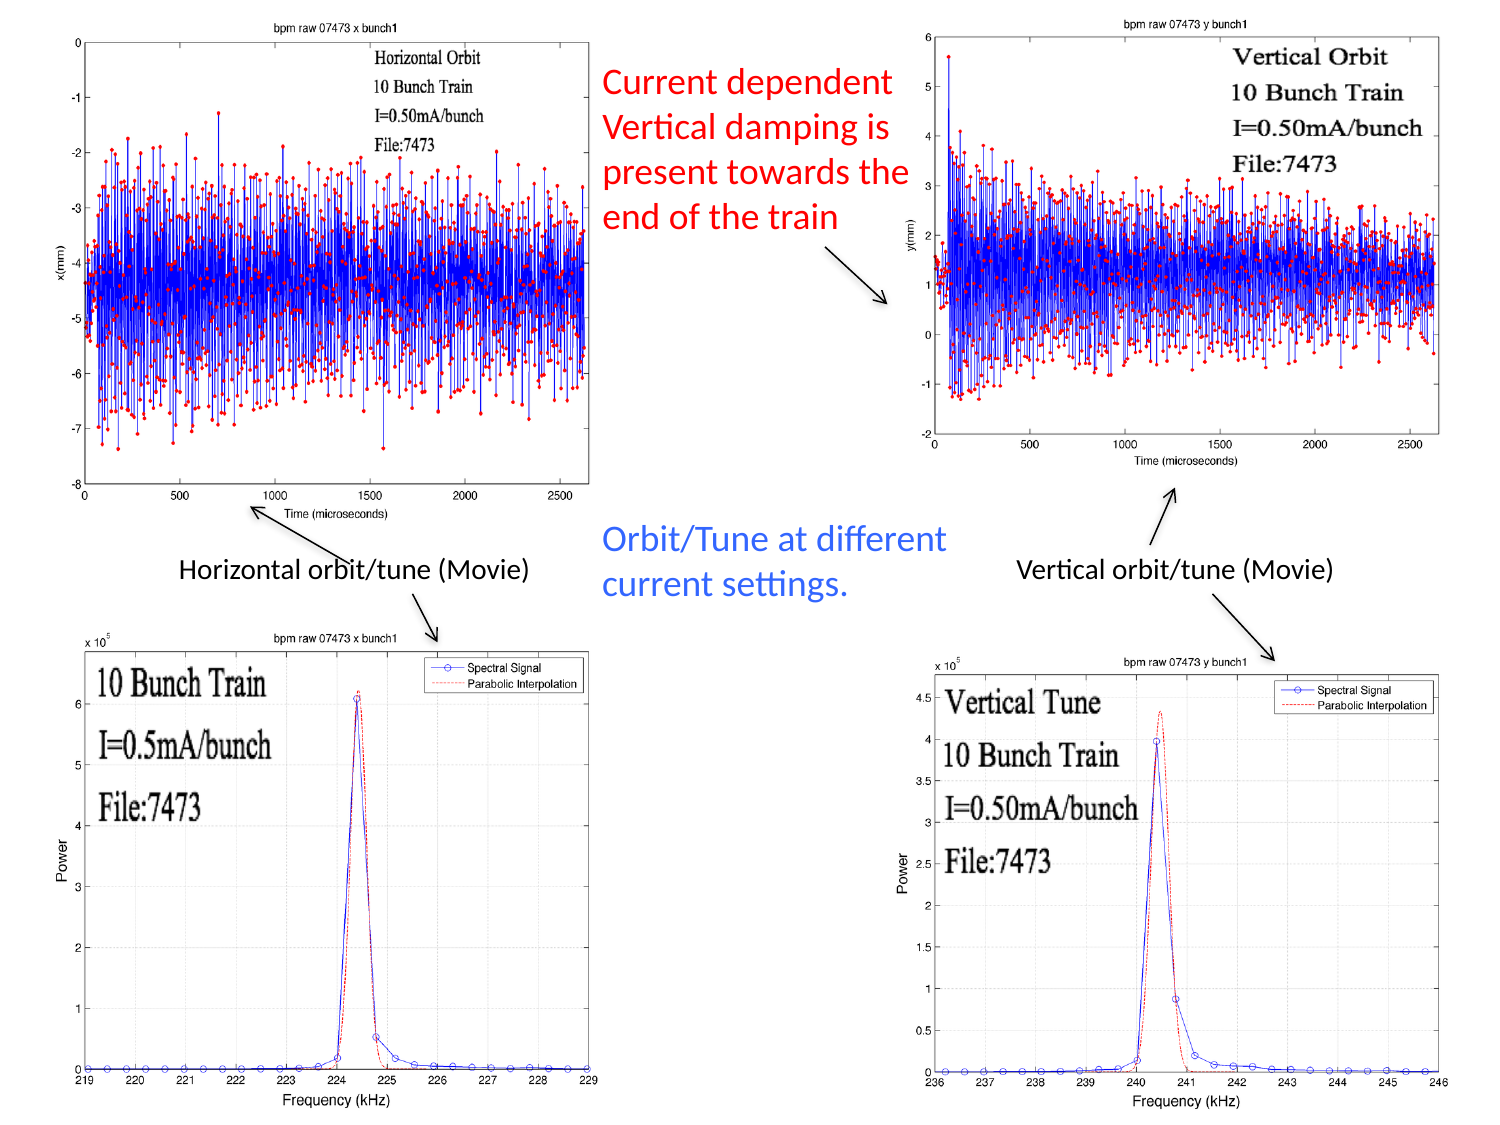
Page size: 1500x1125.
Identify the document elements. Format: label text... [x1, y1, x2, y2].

text_box Horizontal orbit/tune (Movie) [164, 552, 546, 593]
text_box Vertical orbit/tune (Movie) [1001, 543, 1350, 593]
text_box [249, 506, 351, 565]
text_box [849, 0, 1500, 488]
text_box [400, 605, 450, 631]
text_box Orbit/Tune at different current settings. [587, 506, 975, 612]
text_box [0, 0, 651, 544]
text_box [0, 612, 651, 1125]
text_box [849, 637, 1500, 1125]
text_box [824, 246, 888, 305]
text_box Current dependent Vertical damping is present towards the end of the train [654, 49, 844, 245]
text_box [1133, 503, 1192, 529]
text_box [1209, 596, 1278, 659]
